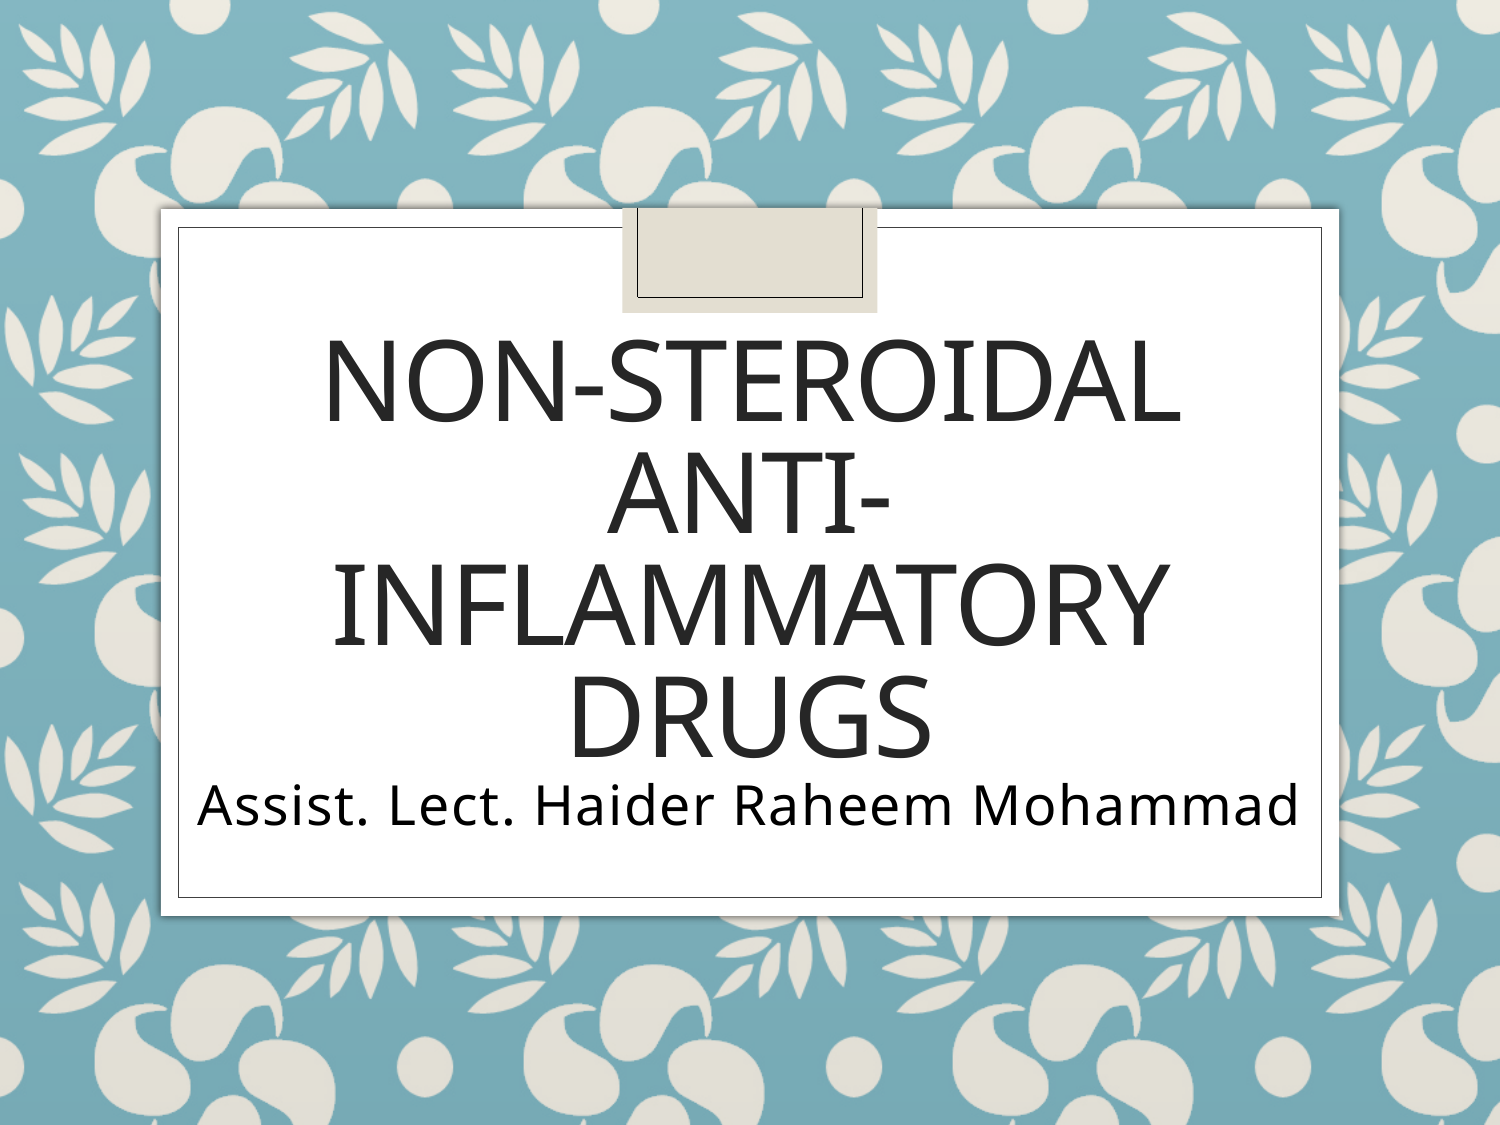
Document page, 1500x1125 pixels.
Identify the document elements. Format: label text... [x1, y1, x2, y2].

subtitle Assist. Lect. Haider Raheem Mohammad [162, 762, 1338, 905]
title Non-Steroidal Anti-Inflammatory Drugs [192, 343, 1308, 762]
